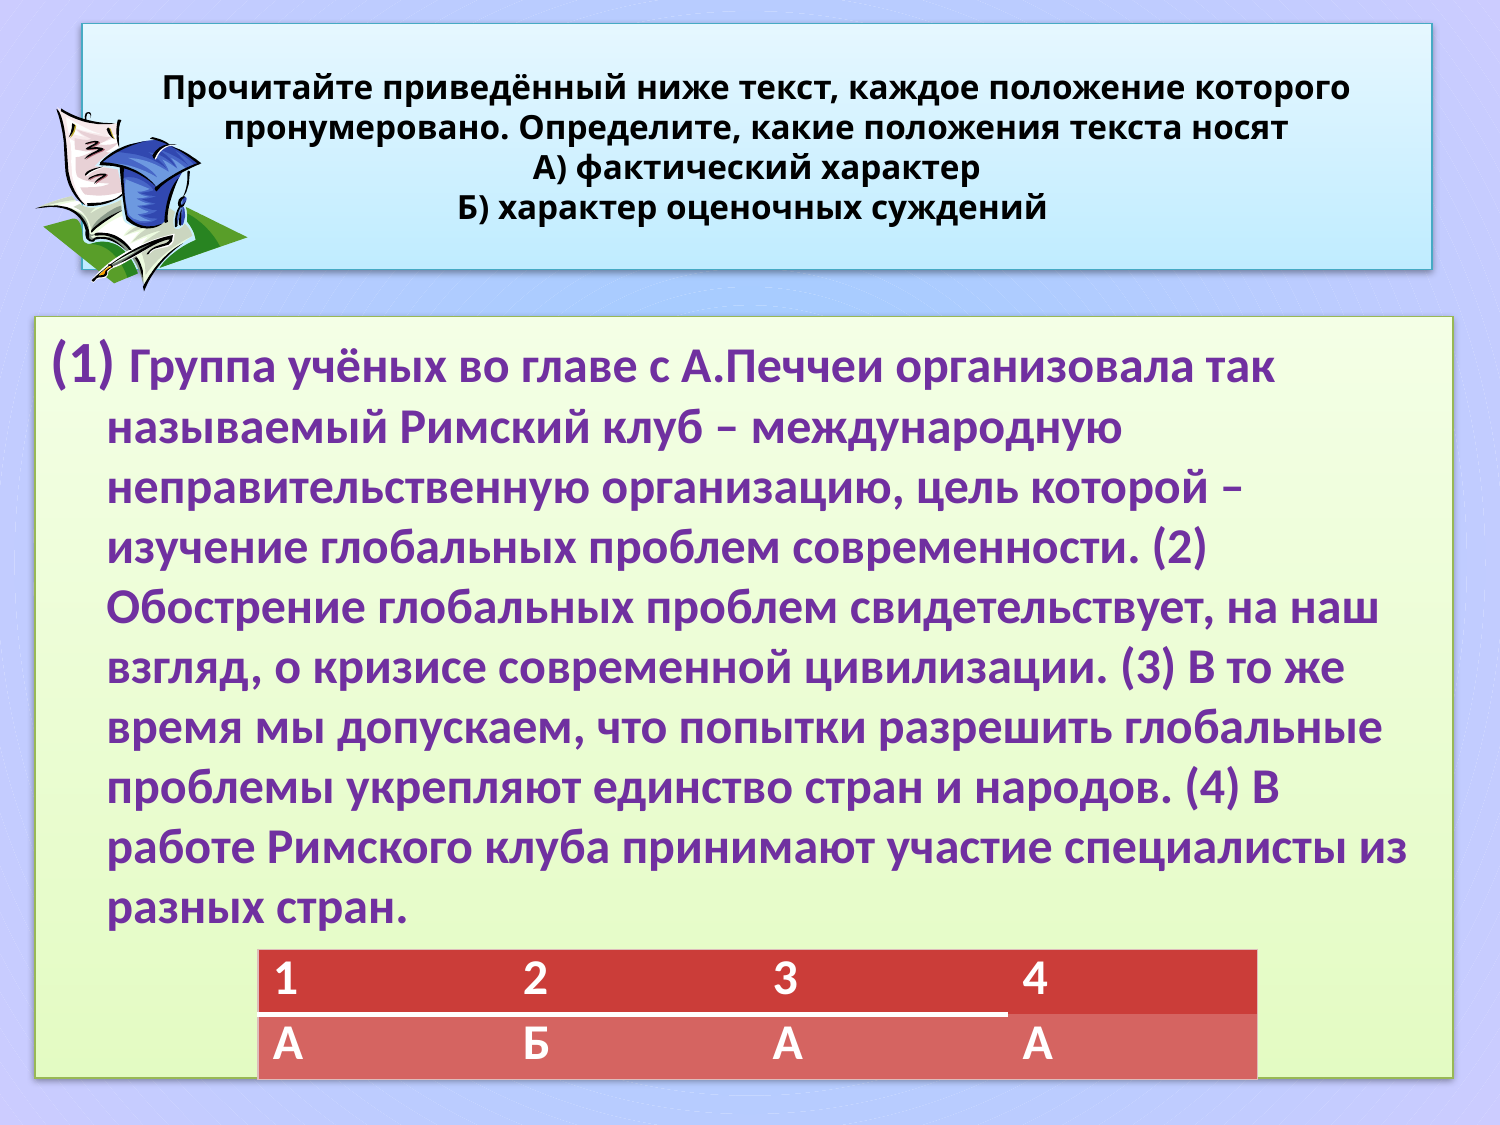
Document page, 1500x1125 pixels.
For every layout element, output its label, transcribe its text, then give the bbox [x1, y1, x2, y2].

table_header 1 [259, 950, 508, 1012]
table_cell А [259, 1017, 508, 1079]
table_cell А [758, 1017, 1008, 1079]
table_cell А [1008, 1014, 1257, 1079]
table_cell Б [508, 1017, 758, 1079]
picture [34, 105, 250, 294]
title Прочитайте приведённый ниже текст, каждое положение которого пронумеровано. Определите, какие положения текста носят А) фактический характер Б) характер оценочных суждений [81, 23, 1433, 270]
list (1) Группа учёных во главе с А.Печчеи организовала так называемый Римский клуб – международную неправительственную организацию, цель которой – изучение глобальных проблем современности. (2) Обострение глобальных проблем свидетельствует, на наш взгляд, о кризисе современной цивилизации. (3) В то же время мы допускаем, что попытки разрешить глобальные проблемы укрепляют единство стран и народов. (4) В работе Римского клуба принимают участие специалисты из разных стран. [34, 316, 1454, 1079]
table_header 2 [508, 950, 758, 1012]
table_header 4 [1008, 950, 1257, 1014]
table_header 3 [758, 950, 1008, 1012]
